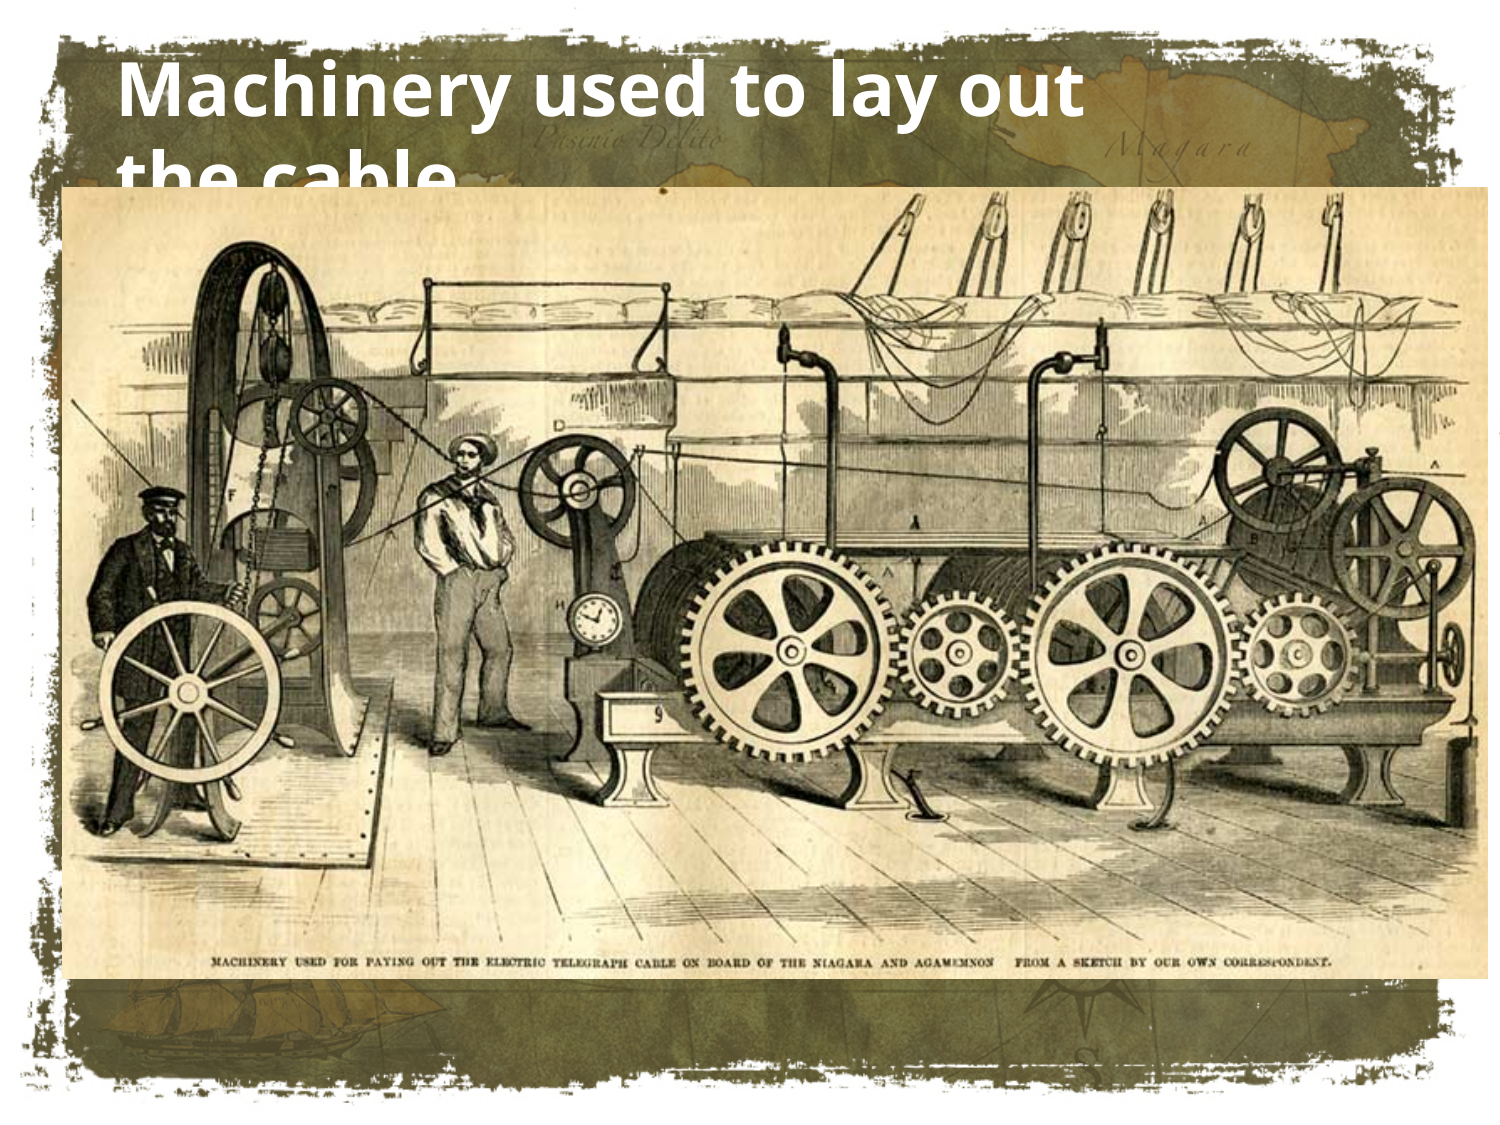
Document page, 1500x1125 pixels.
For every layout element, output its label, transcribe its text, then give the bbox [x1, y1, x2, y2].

picture [0, 0, 1500, 1125]
title Machinery used to lay out the cable [100, 90, 1247, 174]
